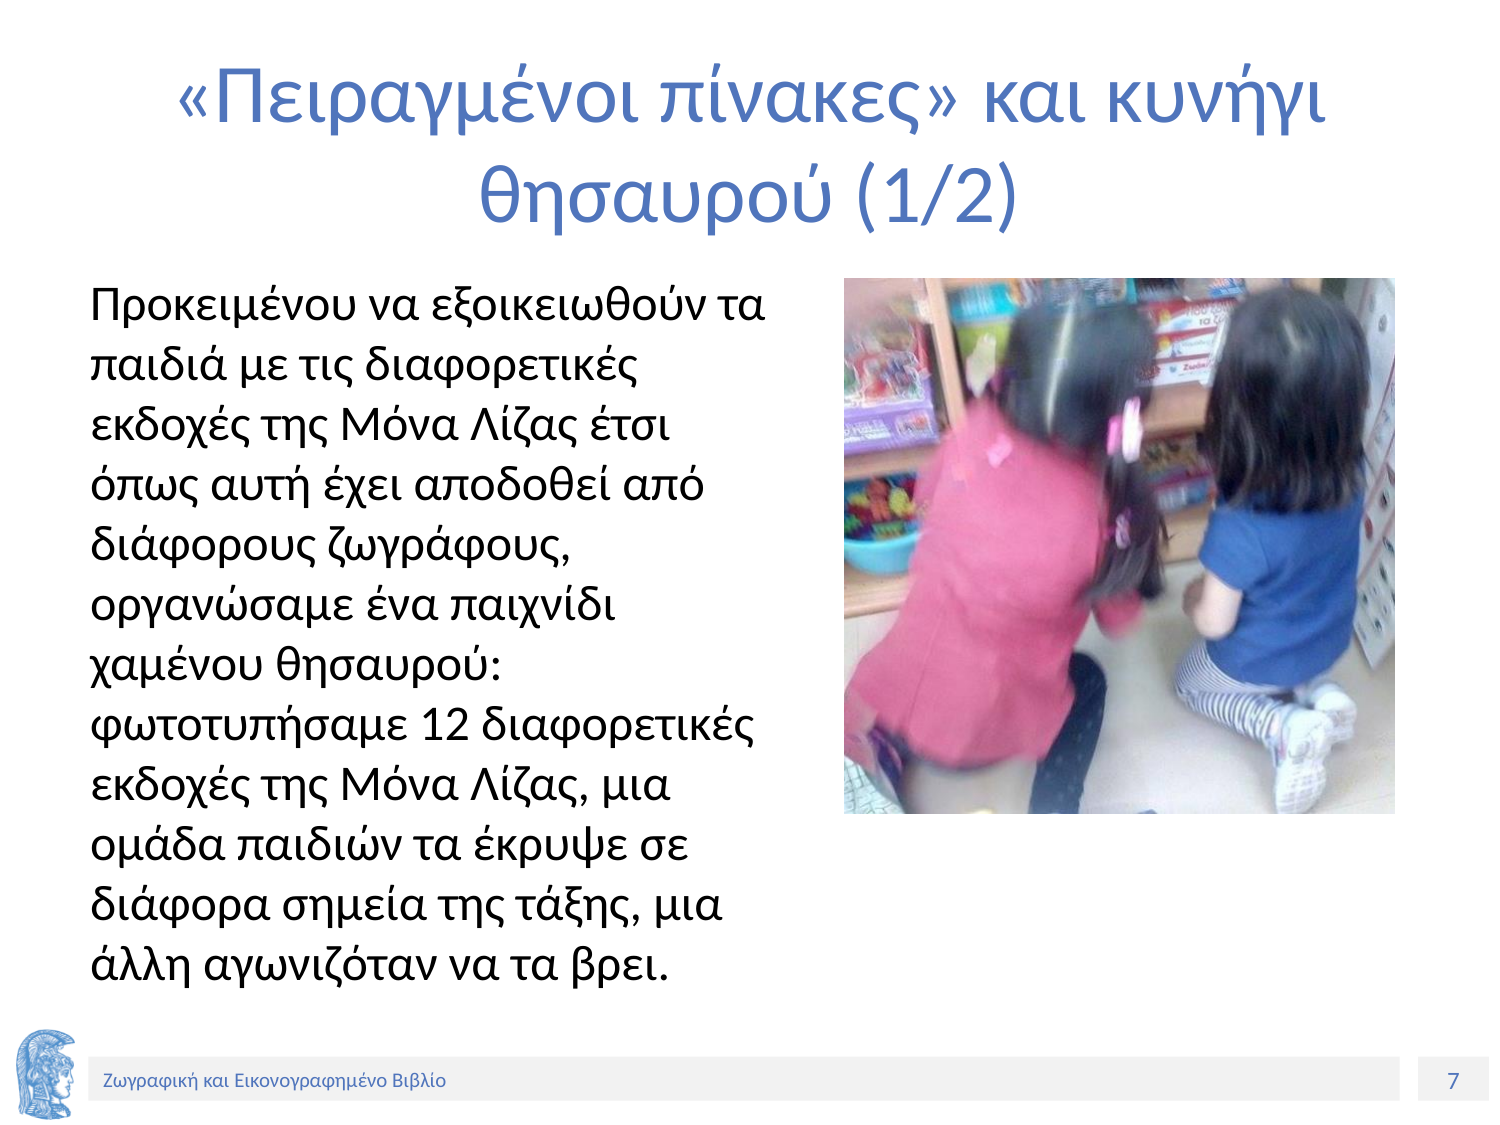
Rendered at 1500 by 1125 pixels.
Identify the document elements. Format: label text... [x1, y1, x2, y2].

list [844, 278, 1395, 814]
list Προκειμένου να εξοικειωθούν τα παιδιά με τις διαφορετικές εκδοχές της Μόνα Λίζας έτσι όπως αυτή έχει αποδοθεί από διάφορους ζωγράφους, οργανώσαμε ένα παιχνίδι χαμένου θησαυρού: φωτοτυπήσαμε 12 διαφορετικές εκδοχές της Μόνα Λίζας, μια ομάδα παιδιών τα έκρυψε σε διάφορα σημεία της τάξης, μια άλλη αγωνιζόταν να τα βρει. [75, 262, 786, 1005]
picture [9, 1026, 81, 1120]
title «Πειραγμένοι πίνακες» και κυνήγι θησαυρού (1/2) [75, 45, 1425, 233]
